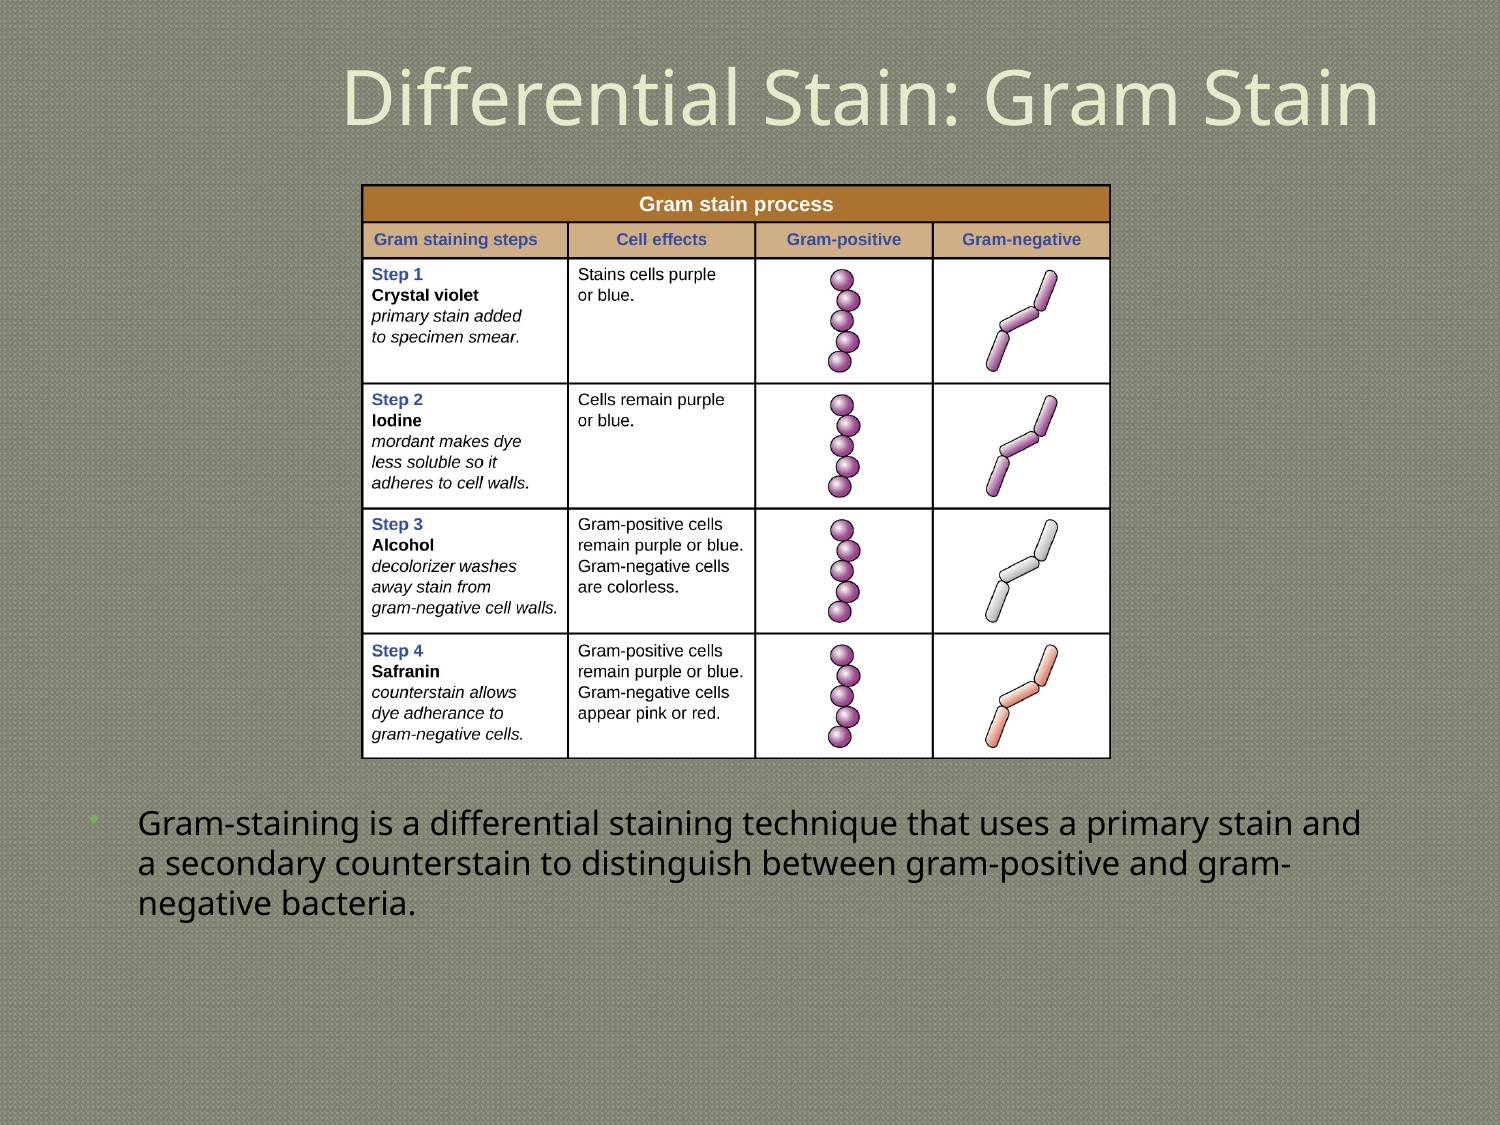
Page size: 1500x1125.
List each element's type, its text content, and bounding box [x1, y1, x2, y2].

title Differential Stain: Gram Stain [75, 39, 1398, 148]
picture [74, 183, 1398, 759]
list Gram-staining is a differential staining technique that uses a primary stain and a secondary counterstain to distinguish between gram-positive and gram-negative bacteria. [75, 794, 1398, 986]
